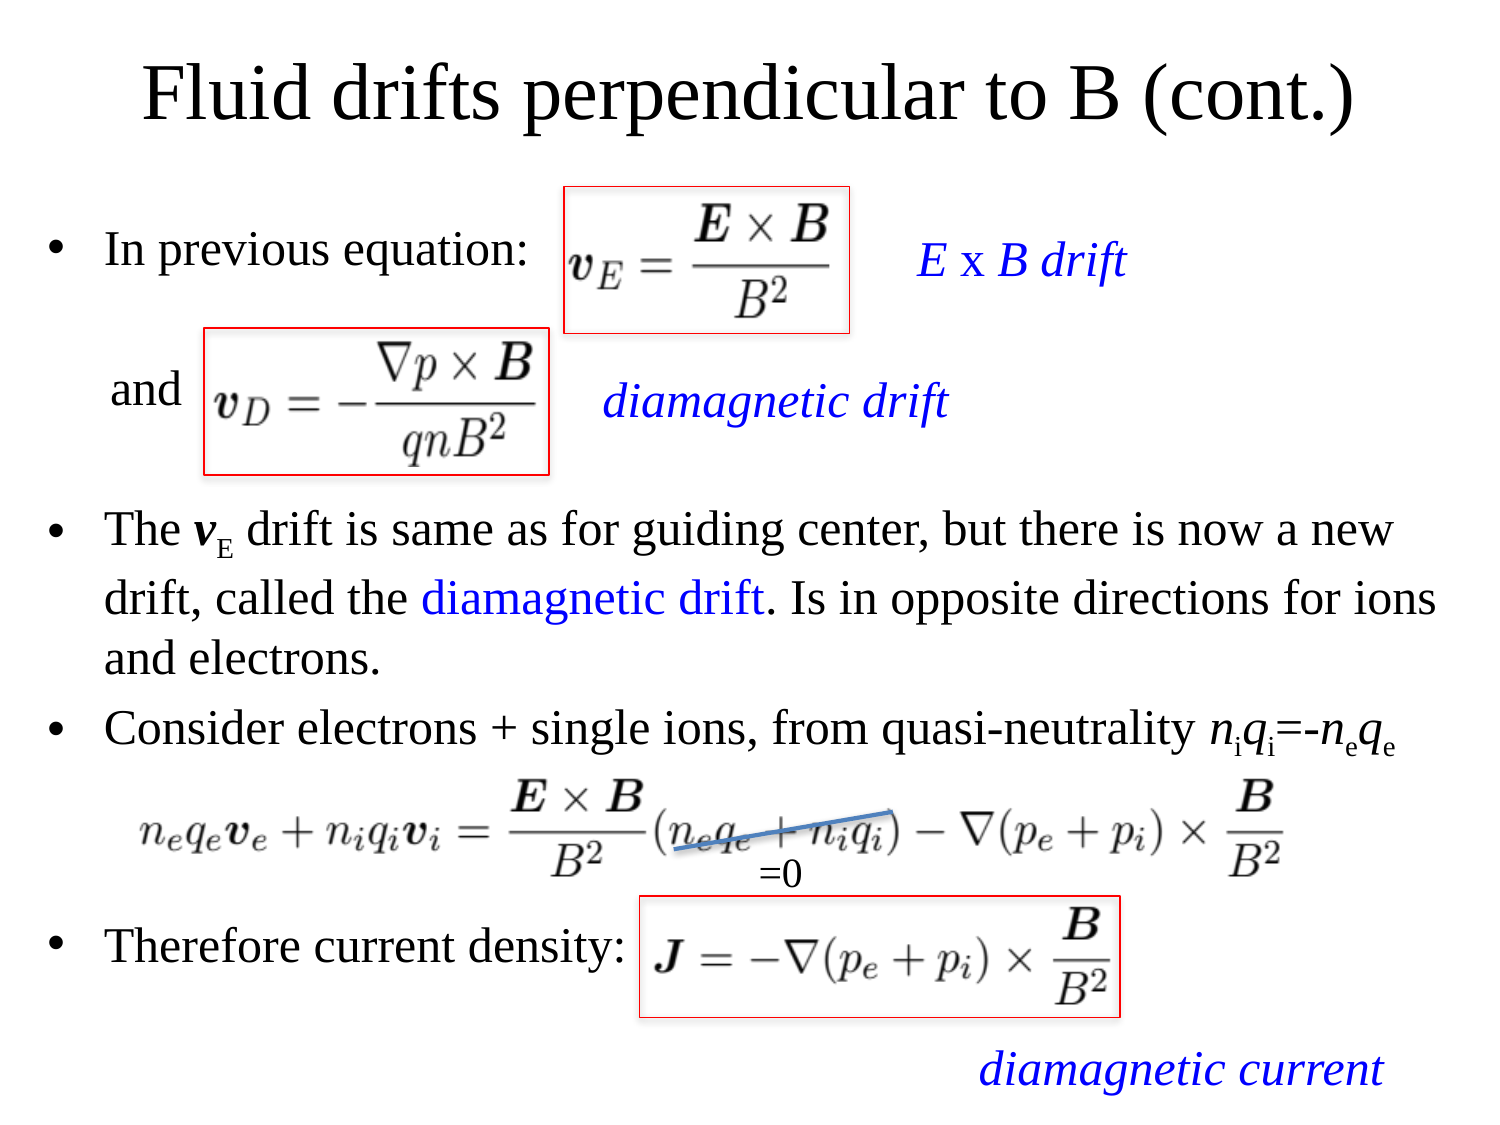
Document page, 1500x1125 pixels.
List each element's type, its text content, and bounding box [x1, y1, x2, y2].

picture [566, 199, 830, 319]
title Fluid drifts perpendicular to B (cont.) [75, 0, 1425, 182]
text_box =0 [743, 886, 818, 894]
picture [652, 903, 1112, 1005]
list In previous equation: and The vE drift is same as for guiding center, but there is now a new drift, called the diamagnetic drift. Is in opposite directions for ions and electrons. Consider electrons + single ions, from quasi-neutrality niqi=-neqe Therefore current density: [32, 208, 1500, 1086]
text_box E x B drift [902, 219, 1142, 294]
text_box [673, 811, 894, 850]
text_box [563, 186, 850, 334]
text_box [203, 327, 550, 476]
text_box diamagnetic drift [587, 359, 964, 435]
text_box diamagnetic current [963, 1028, 1399, 1103]
picture [212, 337, 538, 467]
text_box [639, 895, 1121, 1018]
picture [137, 776, 1284, 877]
